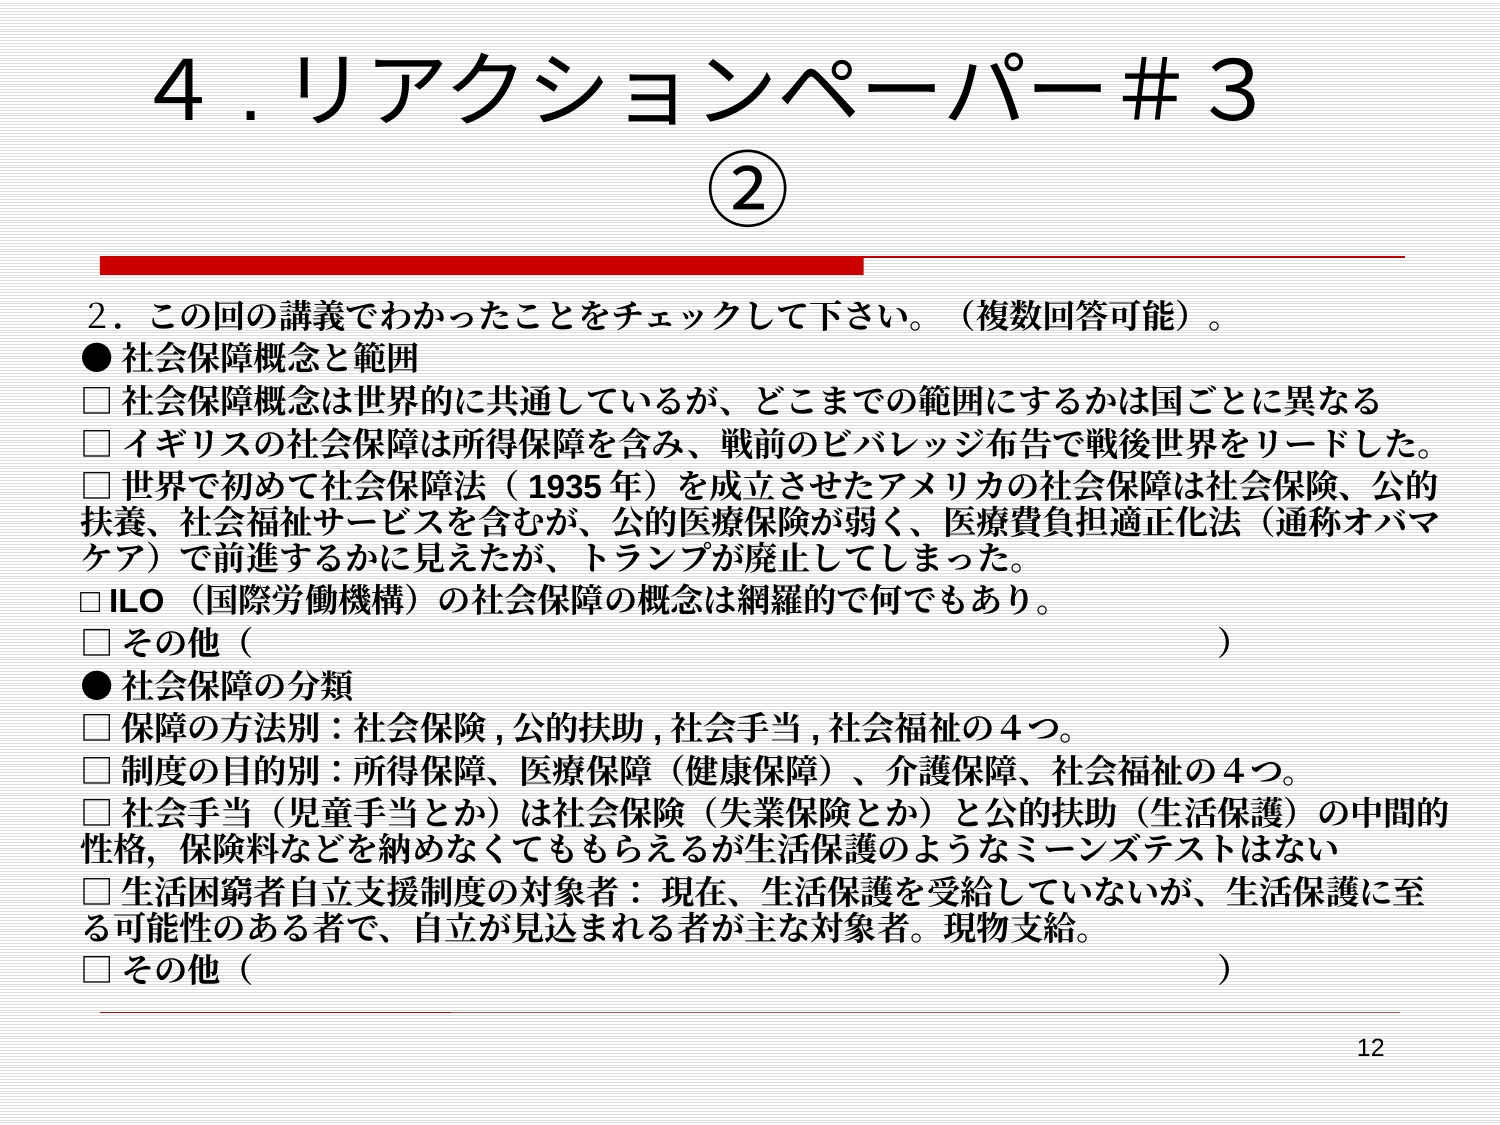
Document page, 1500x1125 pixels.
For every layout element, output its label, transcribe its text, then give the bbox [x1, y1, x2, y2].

title ４.リアクションペーパー＃３ ② [91, 37, 1405, 238]
slide_number 12 [1074, 1024, 1400, 1103]
list ２．この回の講義でわかったことをチェックして下さい。（複数回答可能）。 ●社会保障概念と範囲 □社会保障概念は世界的に共通しているが、どこまでの範囲にするかは国ごとに異なる □イギリスの社会保障は所得保障を含み、戦前のビバレッジ布告で戦後世界をリードした。 □世界で初めて社会保障法（1935年）を成立させたアメリカの社会保障は社会保険、公的扶養、社会福祉サービスを含むが、公的医療保険が弱く、医療費負担適正化法（通称オバマケア）で前進するかに見えたが、トランプが廃止してしまった。 □ ILO（国際労働機構）の社会保障の概念は網羅的で何でもあり。 □その他（ ） ●社会保障の分類 □保障の方法別：社会保険,公的扶助,社会手当,社会福祉の４つ。 □制度の目的別：所得保障、医療保障（健康保障）、介護保障、社会福祉の４つ。 □社会手当（児童手当とか）は社会保険（失業保険とか）と公的扶助（生活保護）の中間的性格，保険料などを納めなくてももらえるが生活保護のようなミーンズテストはない □生活困窮者自立支援制度の対象者： 現在、生活保護を受給していないが、生活保護に至る可能性のある者で、自立が見込まれる者が主な対象者。現物支給。 □その他（ ） [64, 291, 1471, 1025]
